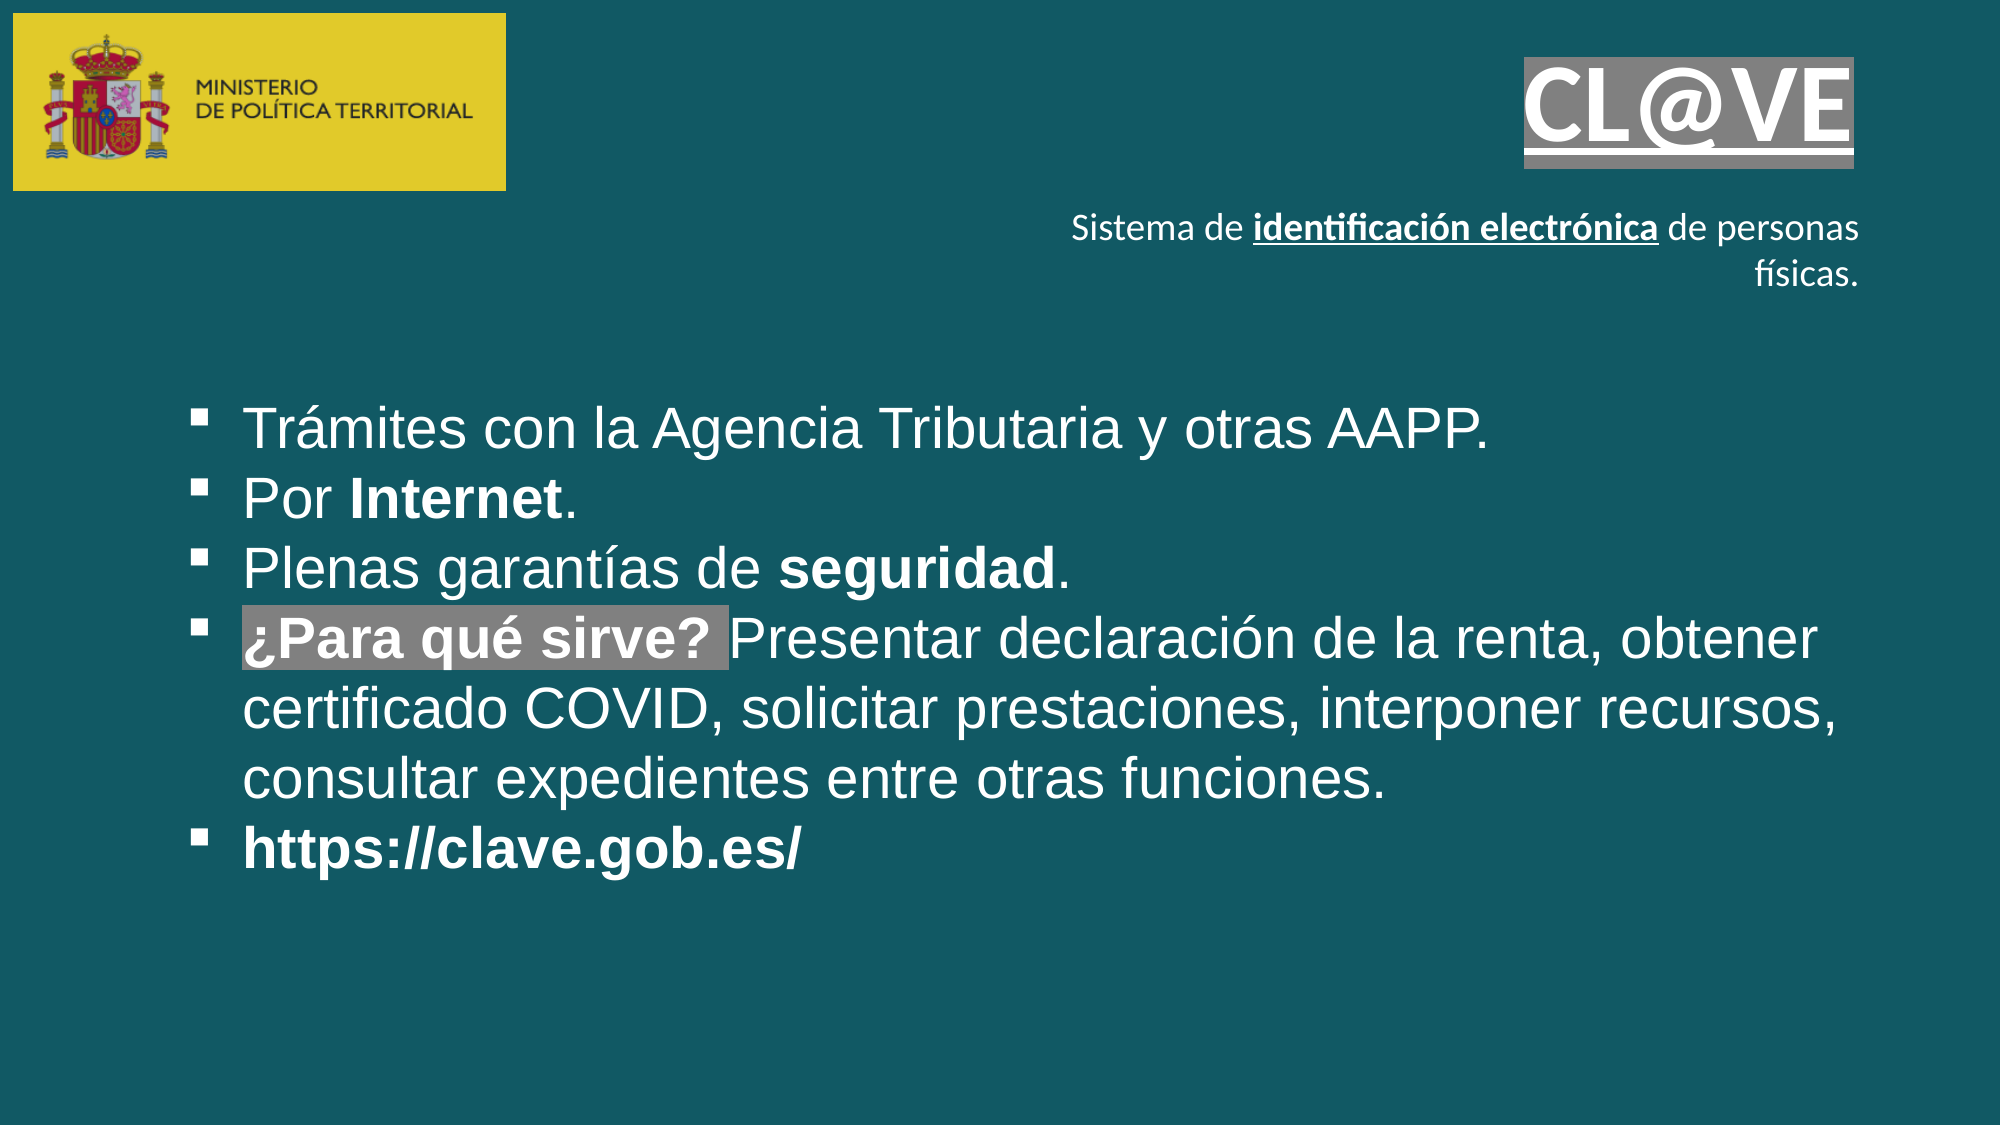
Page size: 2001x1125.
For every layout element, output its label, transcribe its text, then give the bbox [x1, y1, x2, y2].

title CL@VE [788, 39, 2000, 164]
list Sistema de identificación electrónica de personas físicas. [968, 193, 1875, 304]
picture [13, 12, 506, 191]
text_box Trámites con la Agencia Tributaria y otras AAPP. Por Internet. Plenas garantías de seguridad. ¿Para qué sirve? Presentar declaración de la renta, obtener certificado COVID, solicitar prestaciones, interponer recursos, consultar expedientes entre otras funciones. https://clave.gob.es/ [171, 382, 1897, 888]
